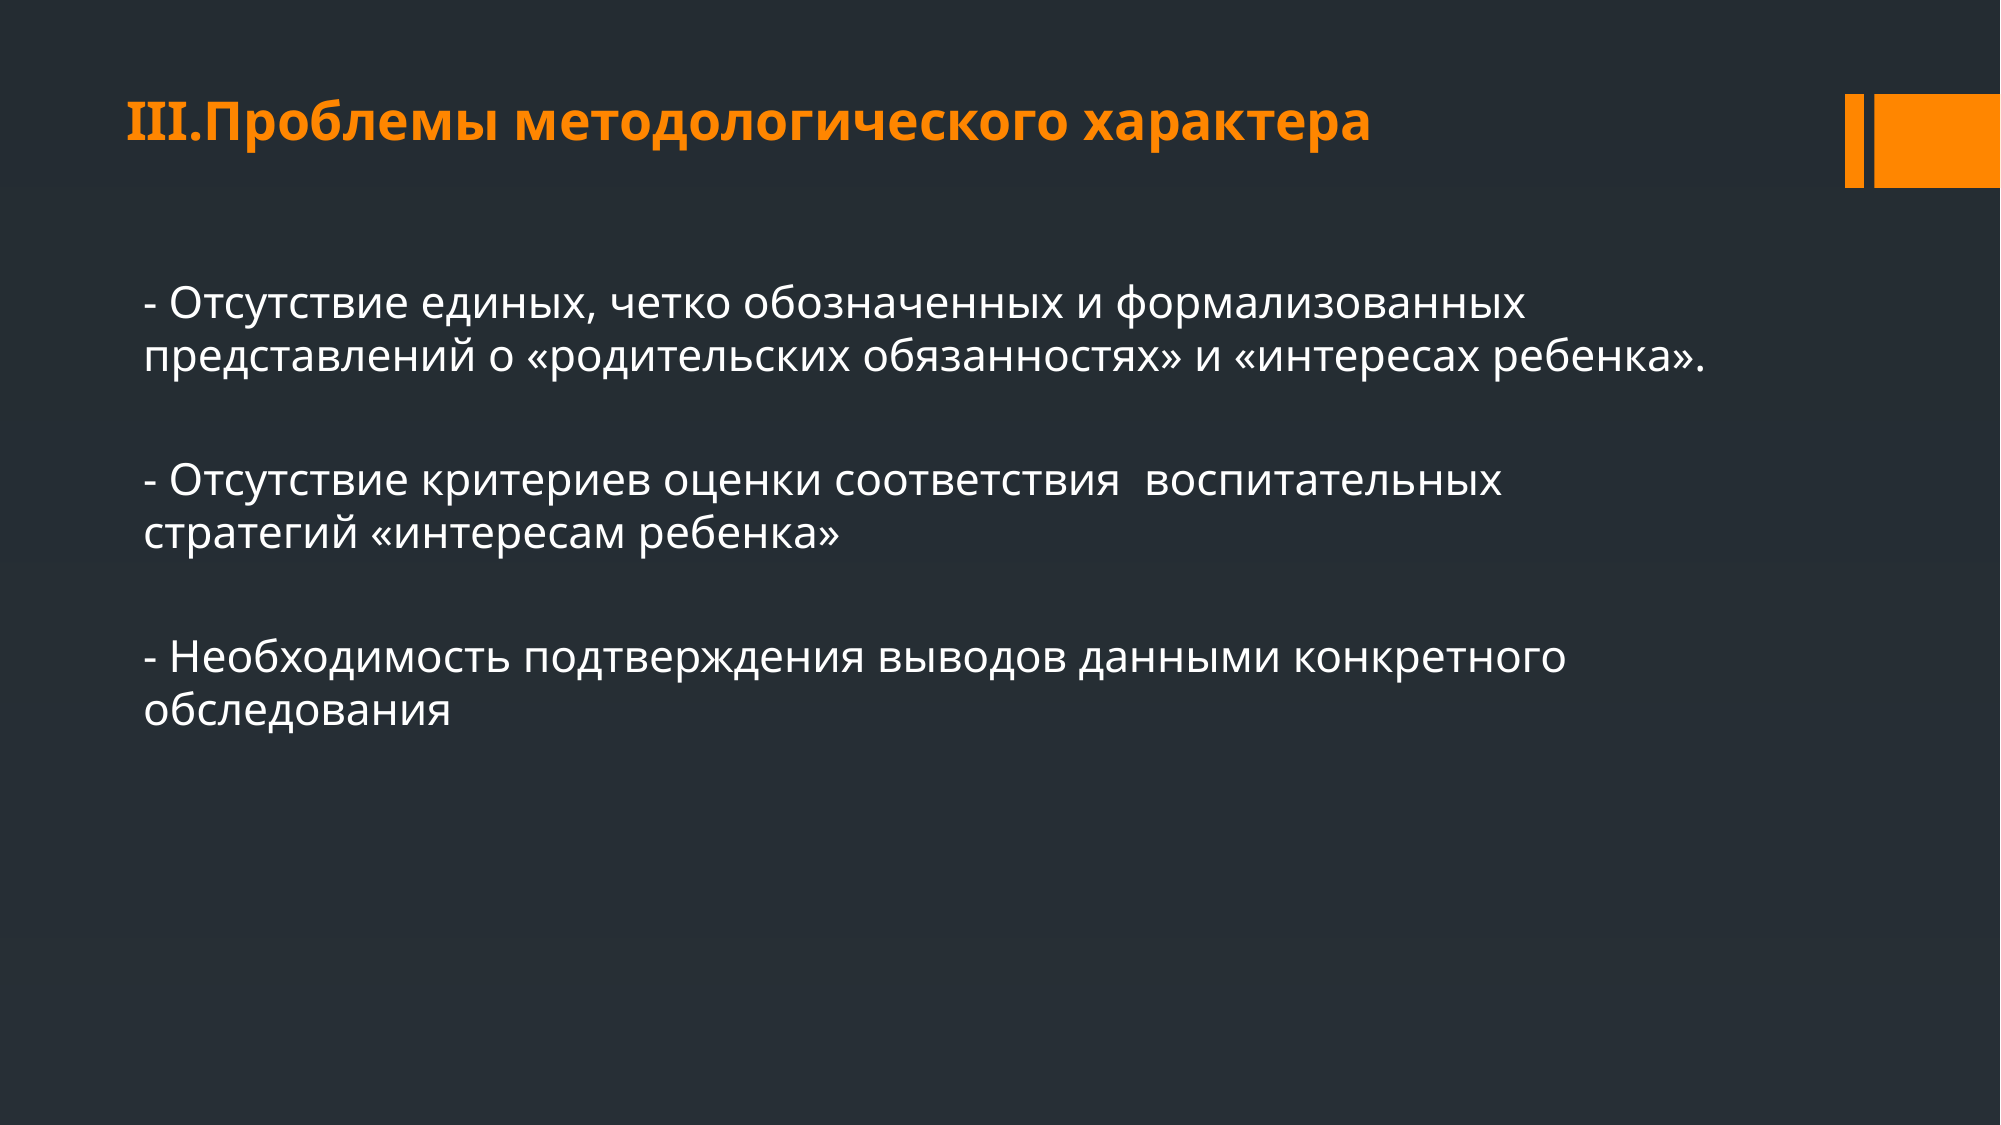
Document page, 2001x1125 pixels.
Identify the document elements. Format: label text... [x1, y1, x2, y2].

list - Отсутствие единых, четко обозначенных и формализованных представлений о «родительских обязанностях» и «интересах ребенка». - Отсутствие критериев оценки соответствия воспитательных стратегий «интересам ребенка» - Необходимость подтверждения выводов данными конкретного обследования [128, 240, 1729, 936]
title III.Проблемы методологического характера [111, 0, 1837, 218]
